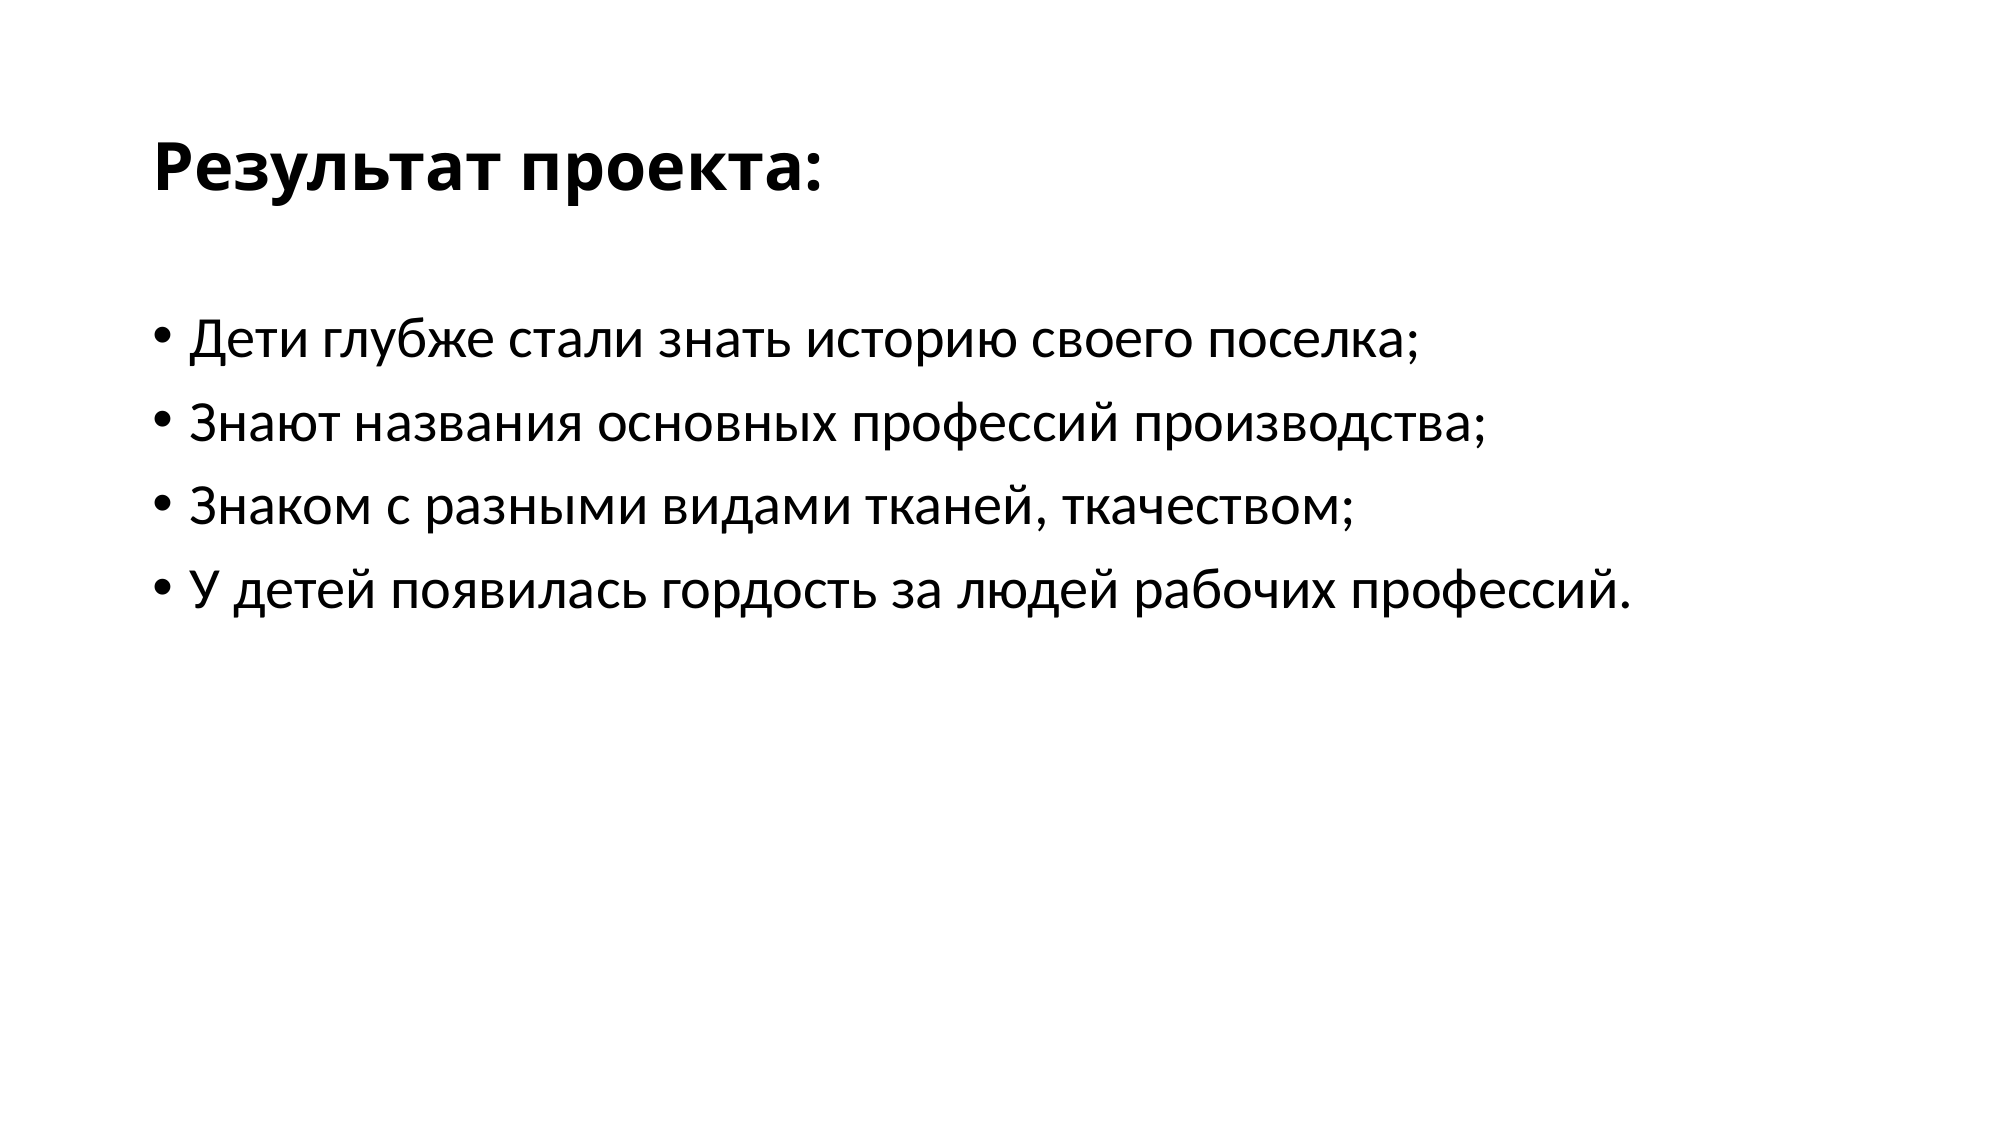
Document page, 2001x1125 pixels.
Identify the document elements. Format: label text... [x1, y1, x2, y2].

list Дети глубже стали знать историю своего поселка; Знают названия основных профессий производства; Знаком с разными видами тканей, ткачеством; У детей появилась гордость за людей рабочих профессий. [137, 299, 1863, 1014]
title Результат проекта: [137, 59, 1863, 278]
